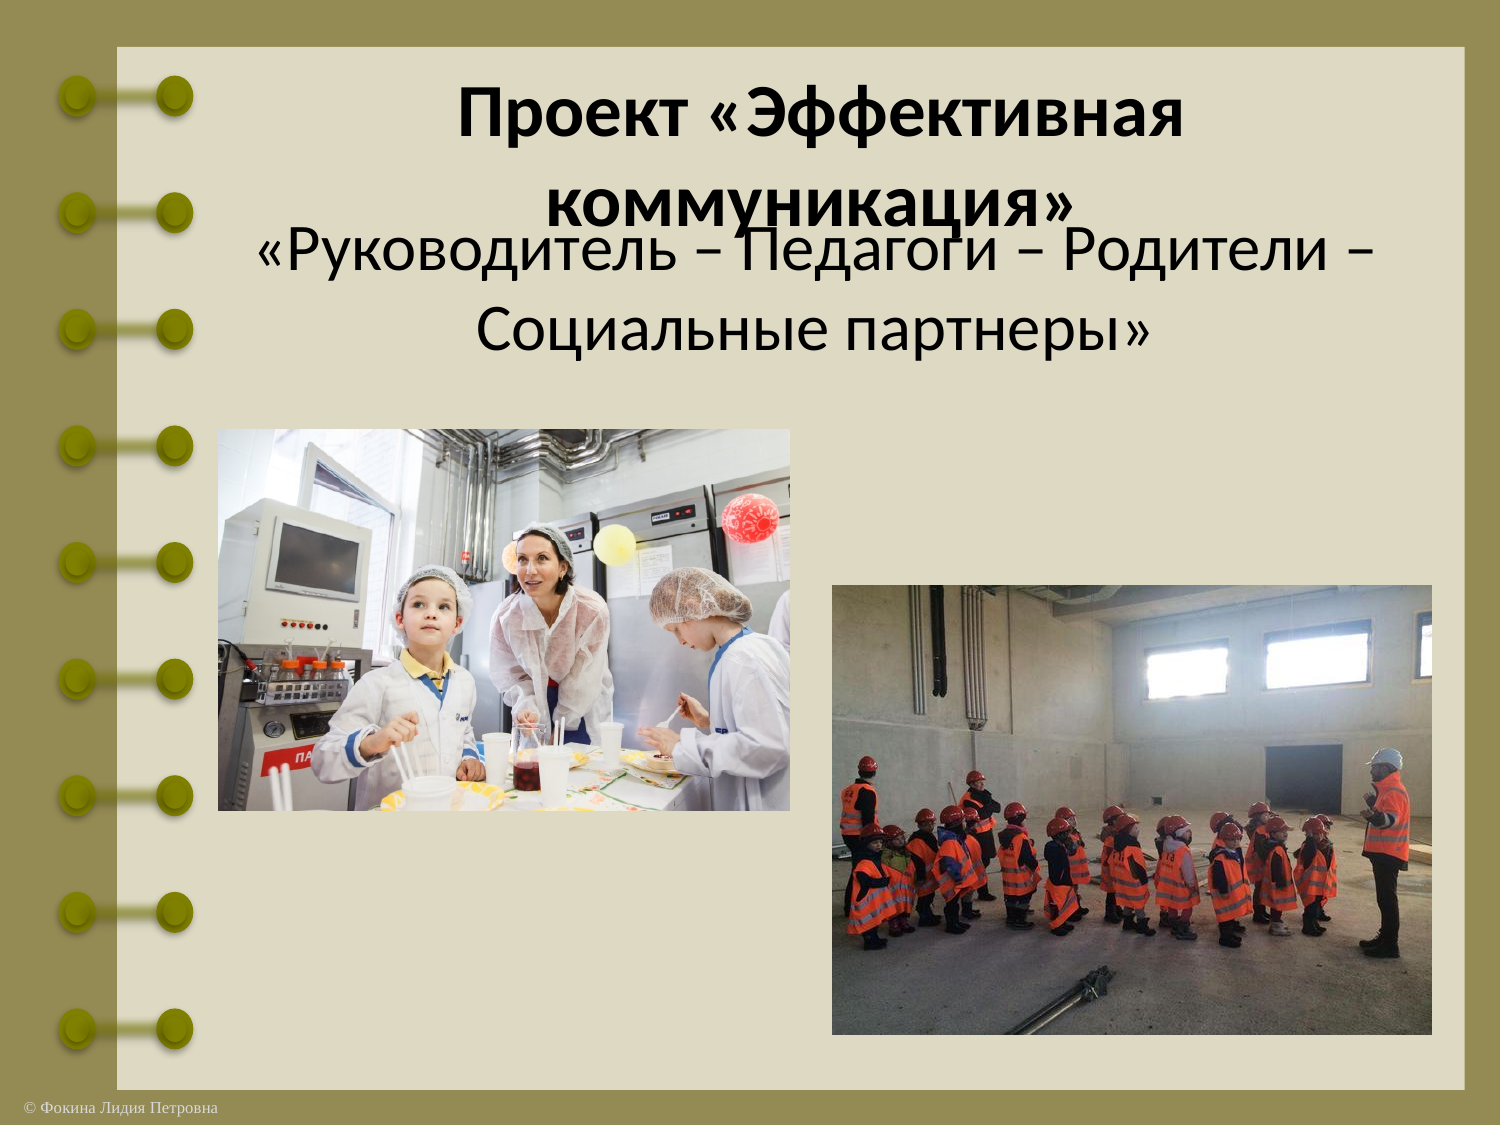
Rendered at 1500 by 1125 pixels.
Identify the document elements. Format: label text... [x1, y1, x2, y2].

title Проект «Эффективная коммуникация» [218, 54, 1425, 196]
list «Руководитель – Педагоги – Родители – Социальные партнеры» [206, 196, 1425, 1059]
picture [832, 585, 1432, 1036]
picture [218, 429, 791, 811]
